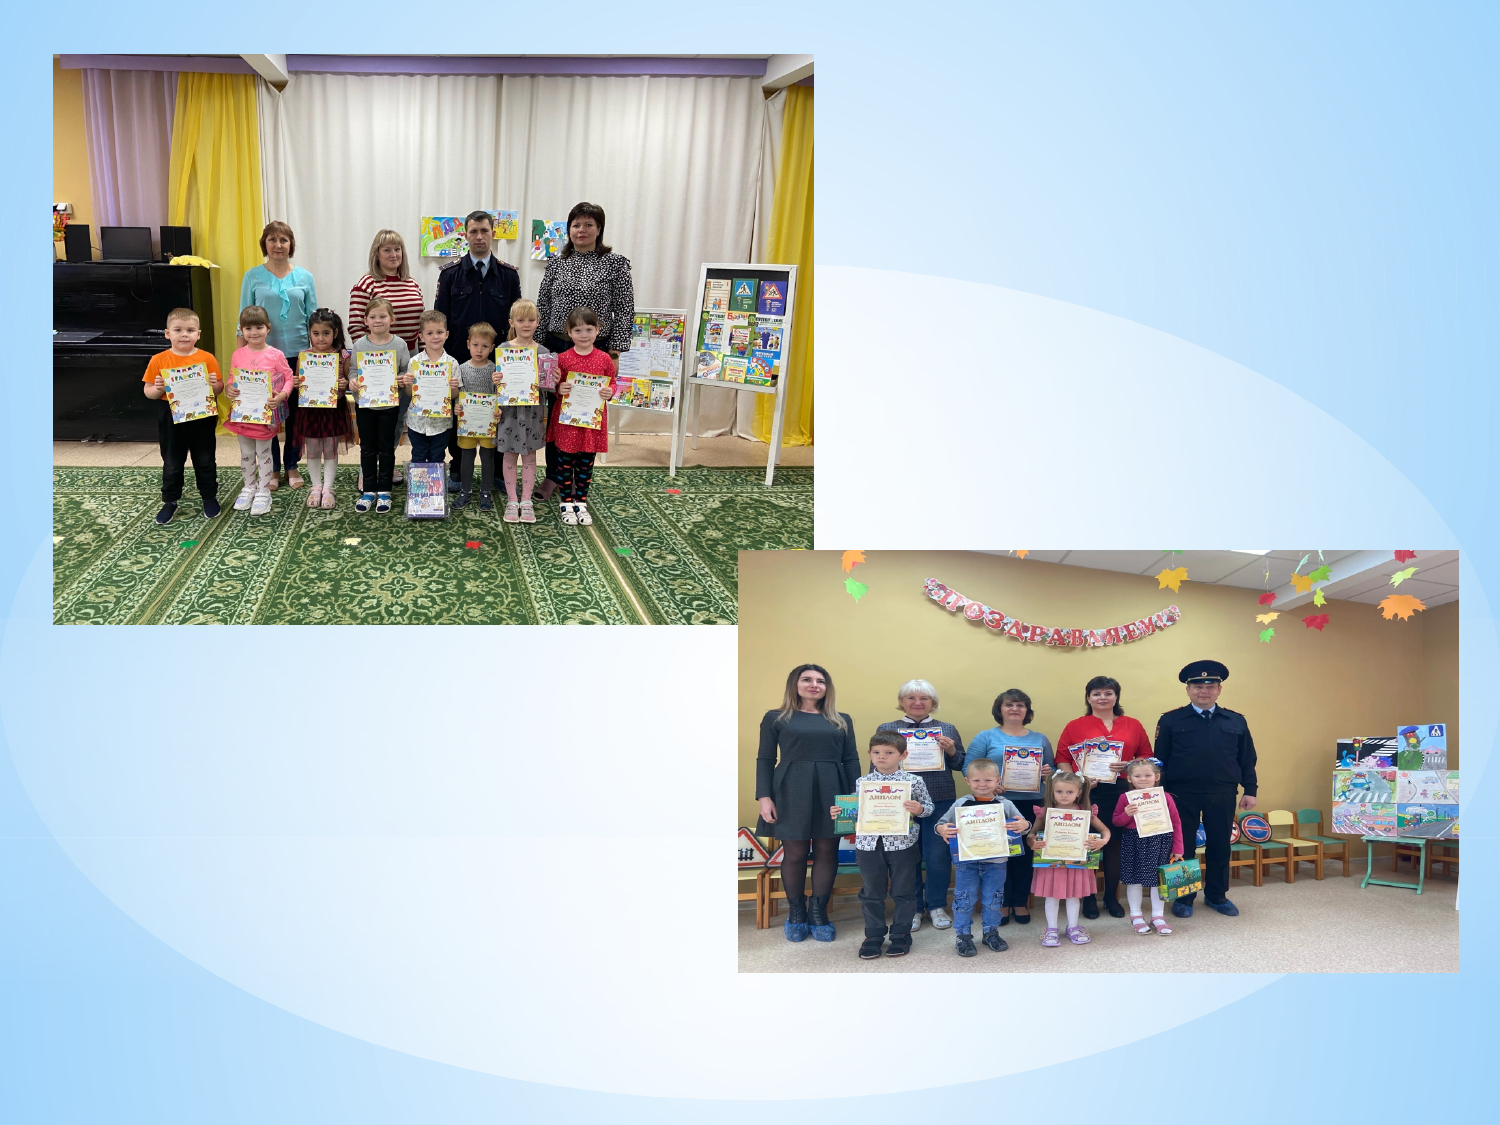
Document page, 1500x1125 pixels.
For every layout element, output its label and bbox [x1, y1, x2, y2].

list [52, 54, 814, 625]
picture [737, 550, 1459, 974]
